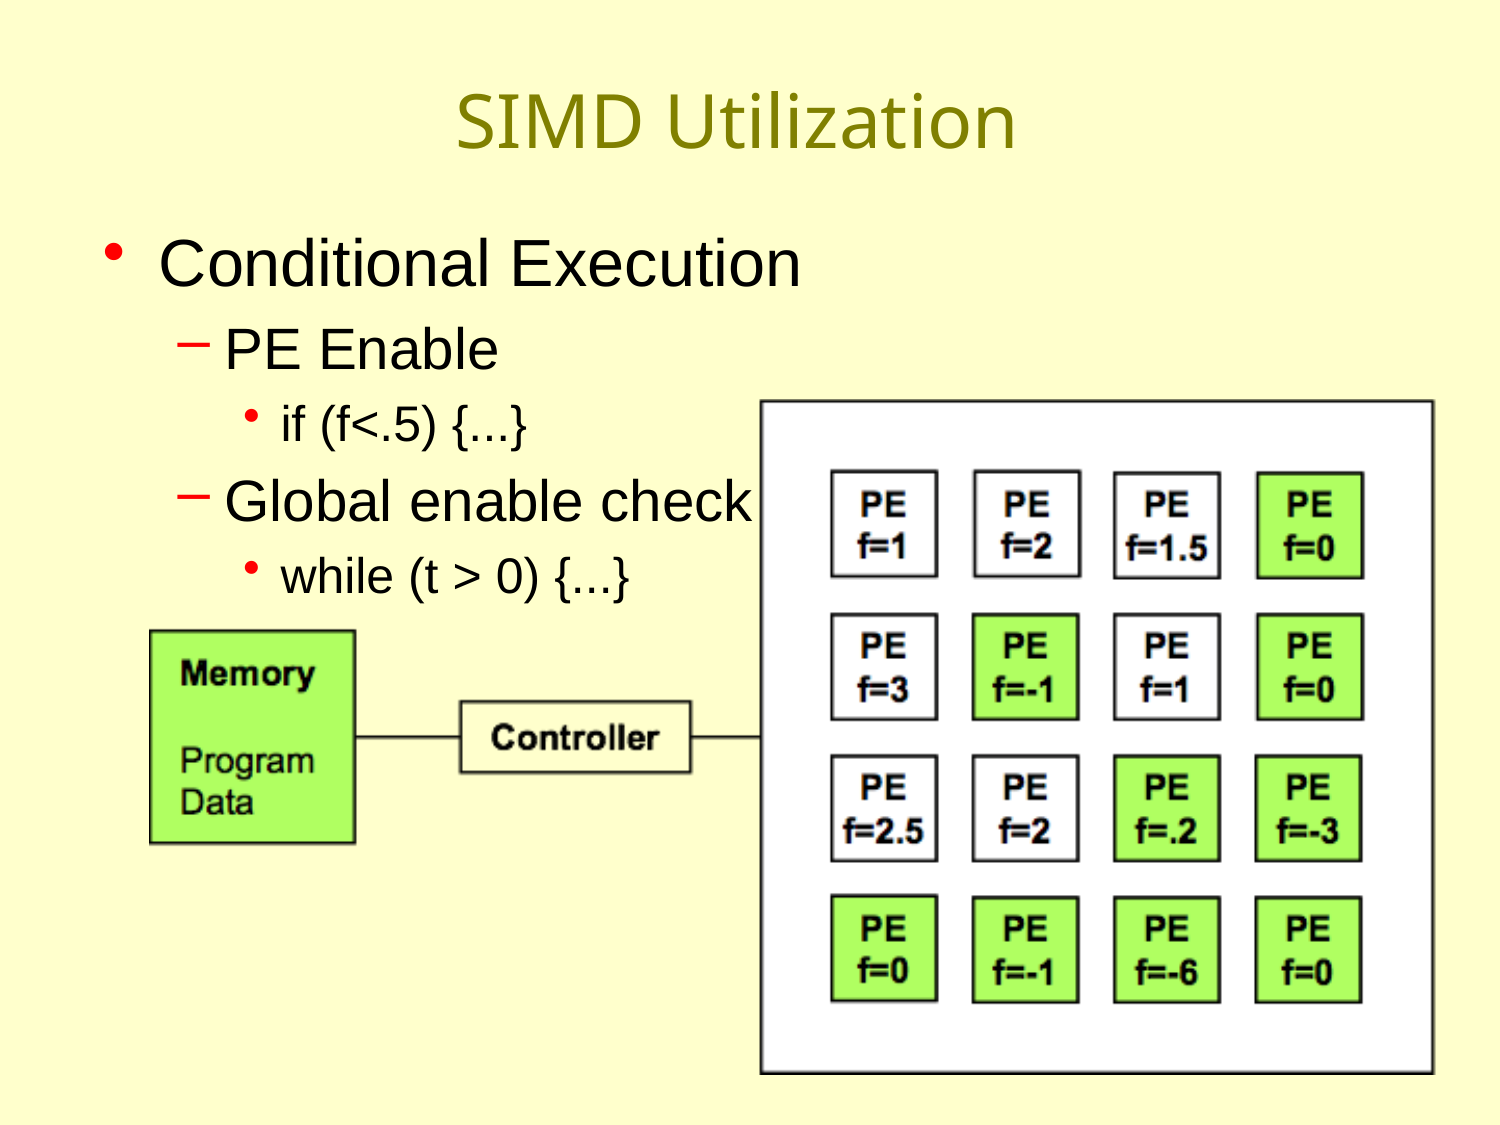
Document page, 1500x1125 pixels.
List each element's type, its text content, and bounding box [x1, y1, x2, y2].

title SIMD Utilization [87, 24, 1388, 212]
picture [148, 398, 1438, 1076]
list Conditional Execution PE Enable if (f<.5) {...} Global enable check while (t > 0) {...} [87, 212, 1388, 1076]
